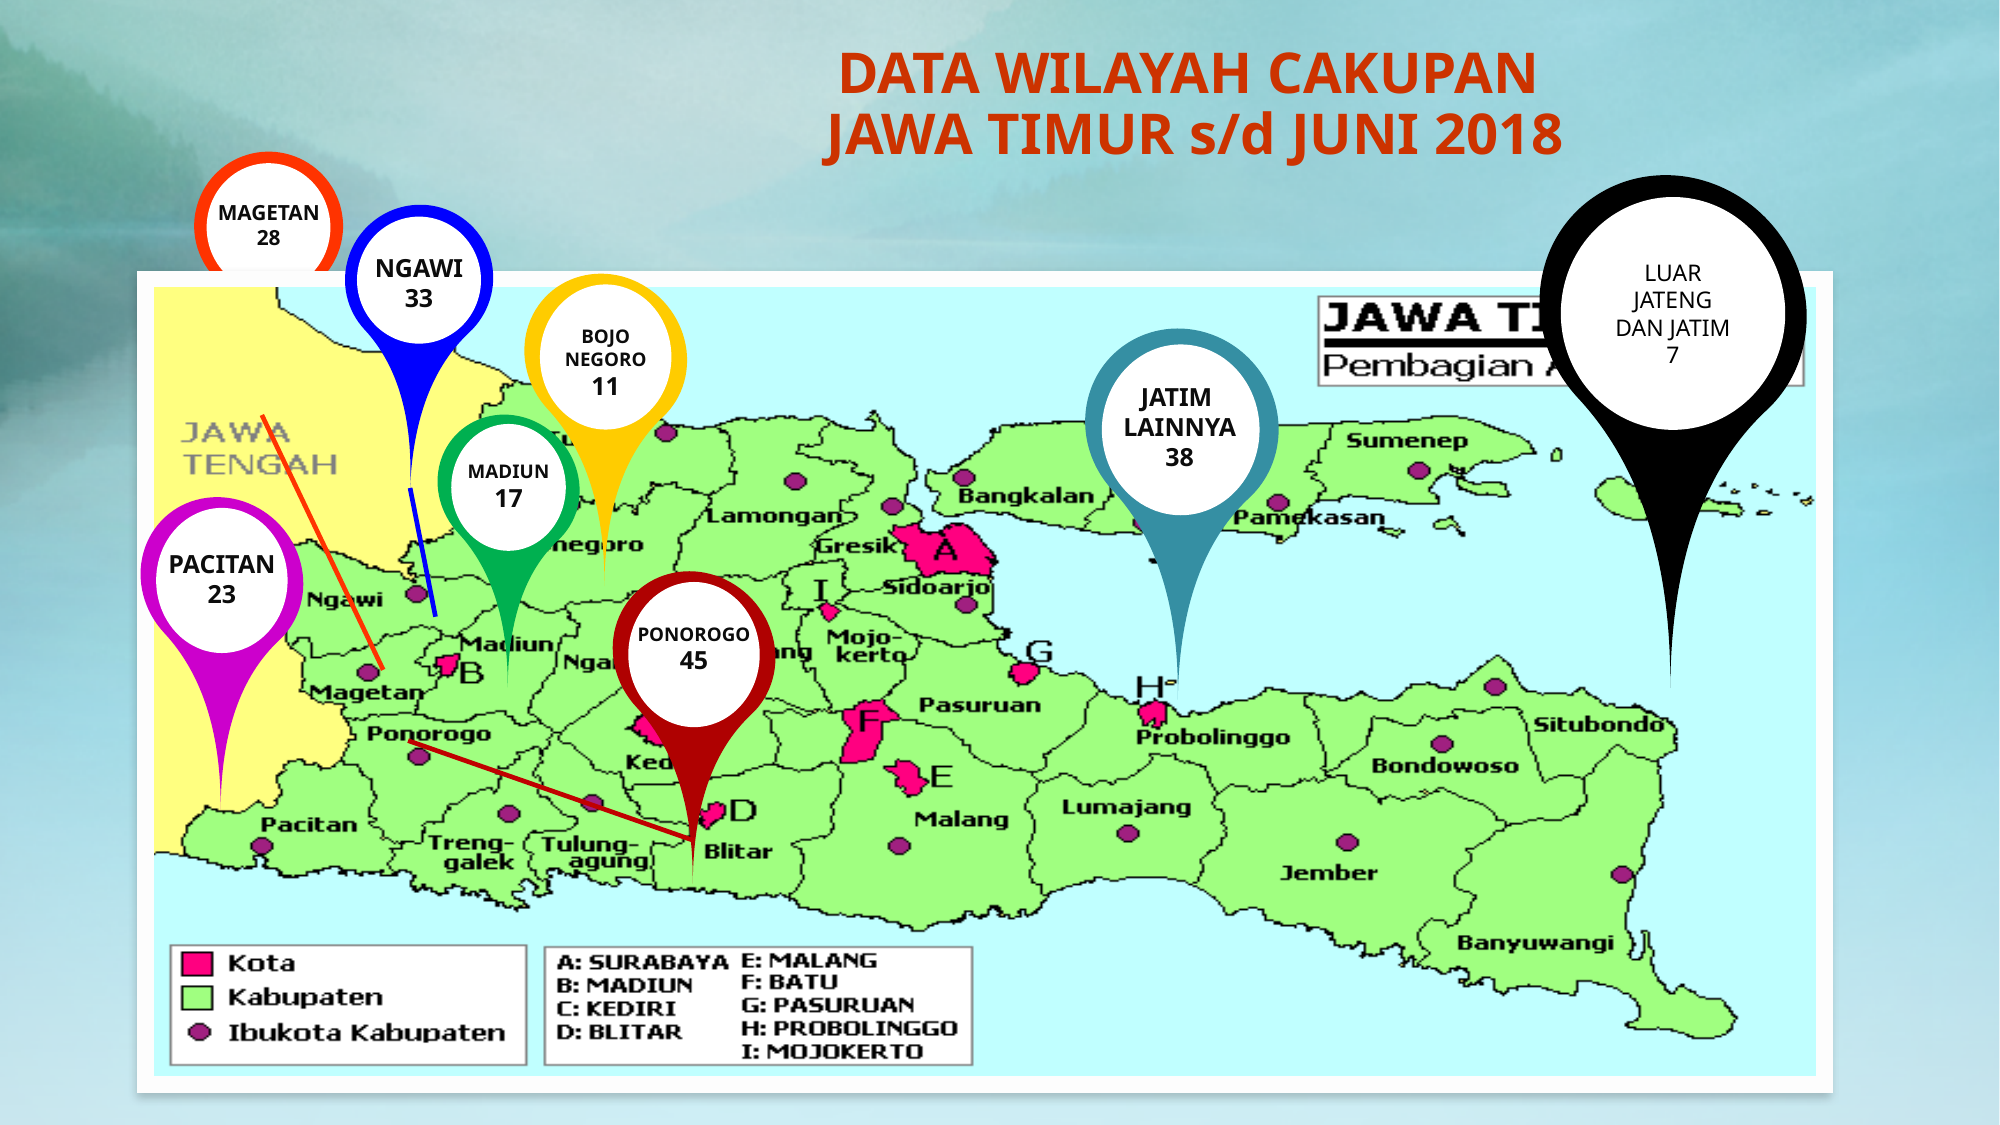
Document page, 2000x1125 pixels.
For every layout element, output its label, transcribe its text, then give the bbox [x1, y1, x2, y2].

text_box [145, 151, 392, 205]
picture [0, 0, 2000, 1125]
title DATA WILAYAH CAKUPAN JAWA TIMUR s/d JUNI 2018 [563, 0, 1827, 175]
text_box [91, 205, 1817, 1077]
text_box LUAR JATENG DAN JATIM 7 [1629, 195, 1717, 205]
text_box [1581, 174, 1753, 205]
